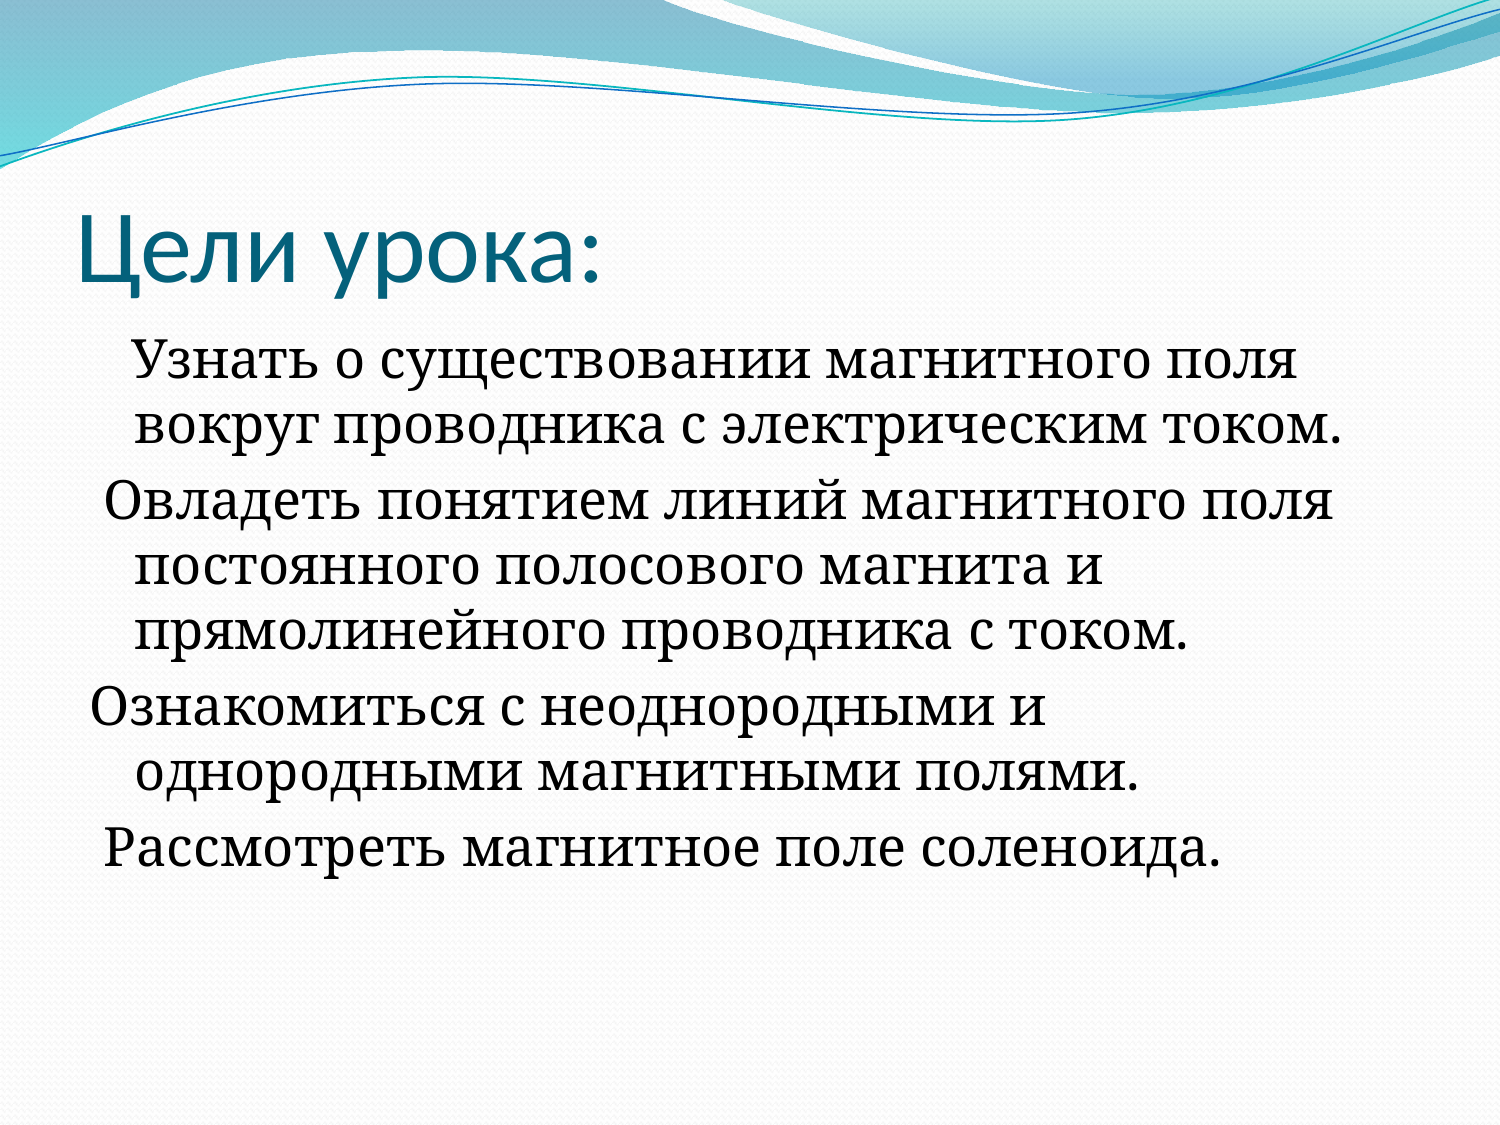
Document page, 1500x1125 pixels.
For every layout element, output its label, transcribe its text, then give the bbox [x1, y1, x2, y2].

list Узнать о существовании магнитного поля вокруг проводника с электрическим током. Овладеть понятием линий магнитного поля постоянного полосового магнита и прямолинейного проводника с током. Ознакомиться с неоднородными и однородными магнитными полями. Рассмотреть магнитное поле соленоида. [75, 317, 1425, 1038]
title Цели урока: [75, 115, 1425, 303]
